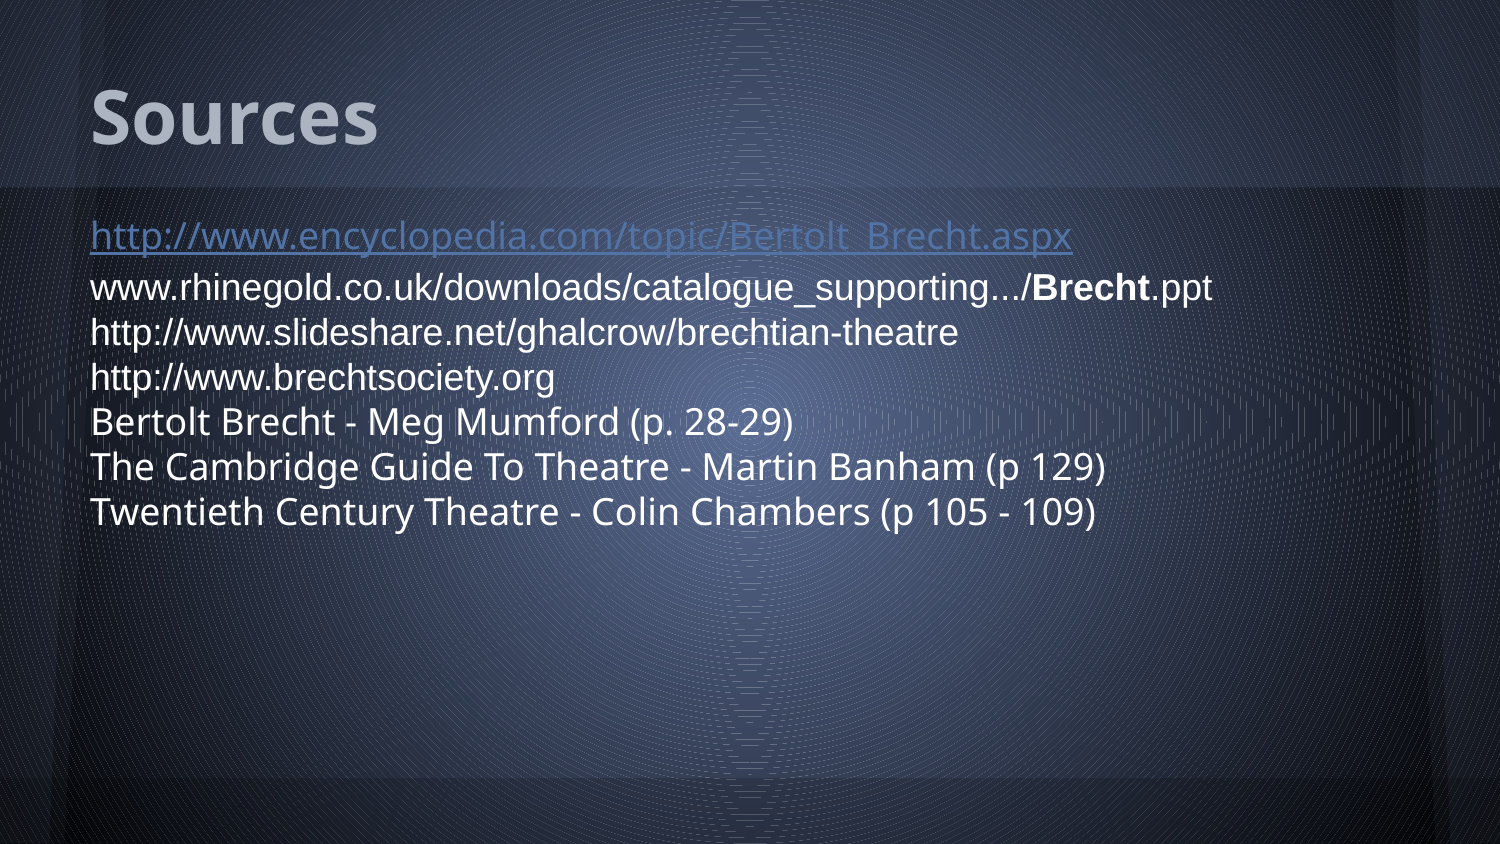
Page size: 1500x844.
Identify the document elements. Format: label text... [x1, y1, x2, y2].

list http://www.encyclopedia.com/topic/Bertolt_Brecht.aspxwww.rhinegold.co.uk/downloads/catalogue_supporting.../Brecht.ppt http://www.slideshare.net/ghalcrow/brechtian-theatre http://www.brechtsociety.org Bertolt Brecht - Meg Mumford (p. 28-29) The Cambridge Guide To Theatre - Martin Banham (p 129) Twentieth Century Theatre - Colin Chambers (p 105 - 109) [75, 196, 1425, 808]
title Sources [75, 33, 1425, 175]
